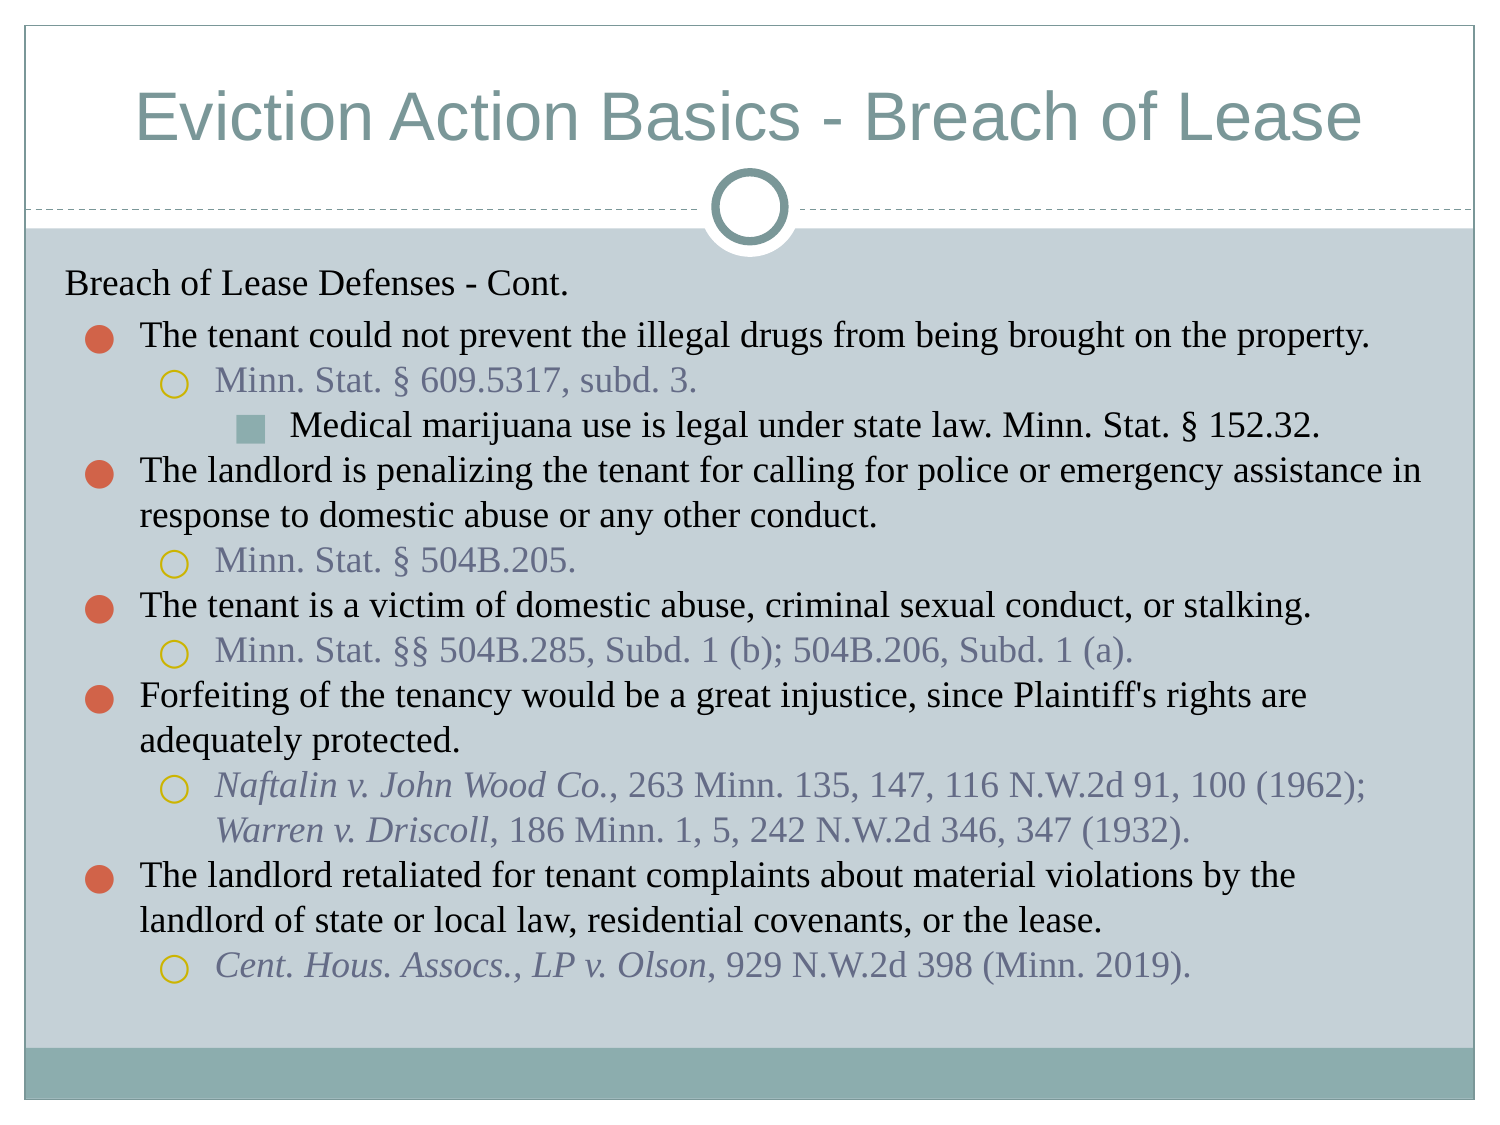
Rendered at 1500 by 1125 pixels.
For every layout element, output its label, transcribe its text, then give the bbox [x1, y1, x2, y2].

title Eviction Action Basics - Breach of Lease [49, 37, 1450, 162]
list Breach of Lease Defenses - Cont. The tenant could not prevent the illegal drugs from being brought on the property. Minn. Stat. § 609.5317, subd. 3. Medical marijuana use is legal under state law. Minn. Stat. § 152.32. The landlord is penalizing the tenant for calling for police or emergency assistance in response to domestic abuse or any other conduct. Minn. Stat. § 504B.205. The tenant is a victim of domestic abuse, criminal sexual conduct, or stalking. Minn. Stat. §§ 504B.285, Subd. 1 (b); 504B.206, Subd. 1 (a). Forfeiting of the tenancy would be a great injustice, since Plaintiff's rights are adequately protected. Naftalin v. John Wood Co., 263 Minn. 135, 147, 116 N.W.2d 91, 100 (1962); Warren v. Driscoll, 186 Minn. 1, 5, 242 N.W.2d 346, 347 (1932). The landlord retaliated for tenant complaints about material violations by the landlord of state or local law, residential covenants, or the lease. Cent. Hous. Assocs., LP v. Olson, 929 N.W.2d 398 (Minn. 2019). [49, 250, 1445, 1001]
